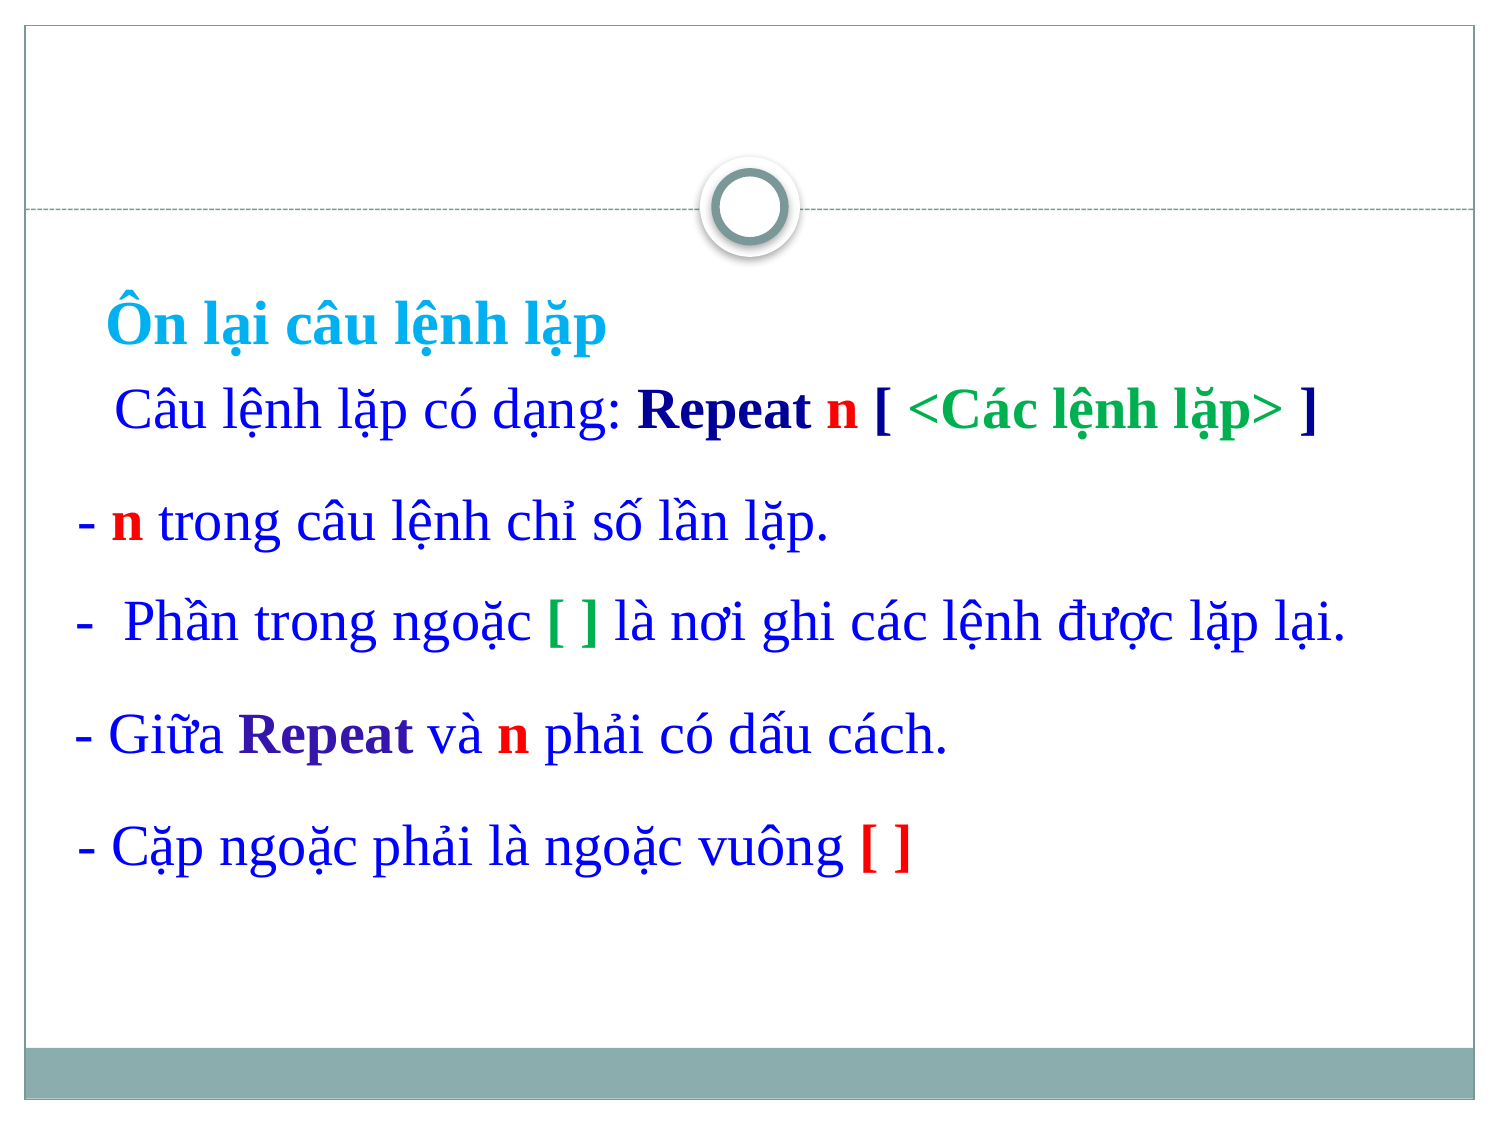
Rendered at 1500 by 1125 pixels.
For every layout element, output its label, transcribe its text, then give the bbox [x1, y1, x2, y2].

text_box - Giữa Repeat và n phải có dấu cách. [60, 687, 1338, 773]
text_box Ôn lại câu lệnh lặp [90, 275, 624, 365]
text_box - n trong câu lệnh chỉ số lần lặp. [62, 475, 1209, 560]
text_box Câu lệnh lặp có dạng: Repeat n [ <Các lệnh lặp> ] [99, 362, 1463, 448]
text_box - Cặp ngoặc phải là ngoặc vuông [ ] [62, 800, 1340, 885]
text_box - Phần trong ngoặc [ ] là nơi ghi các lệnh được lặp lại. [60, 575, 1450, 660]
